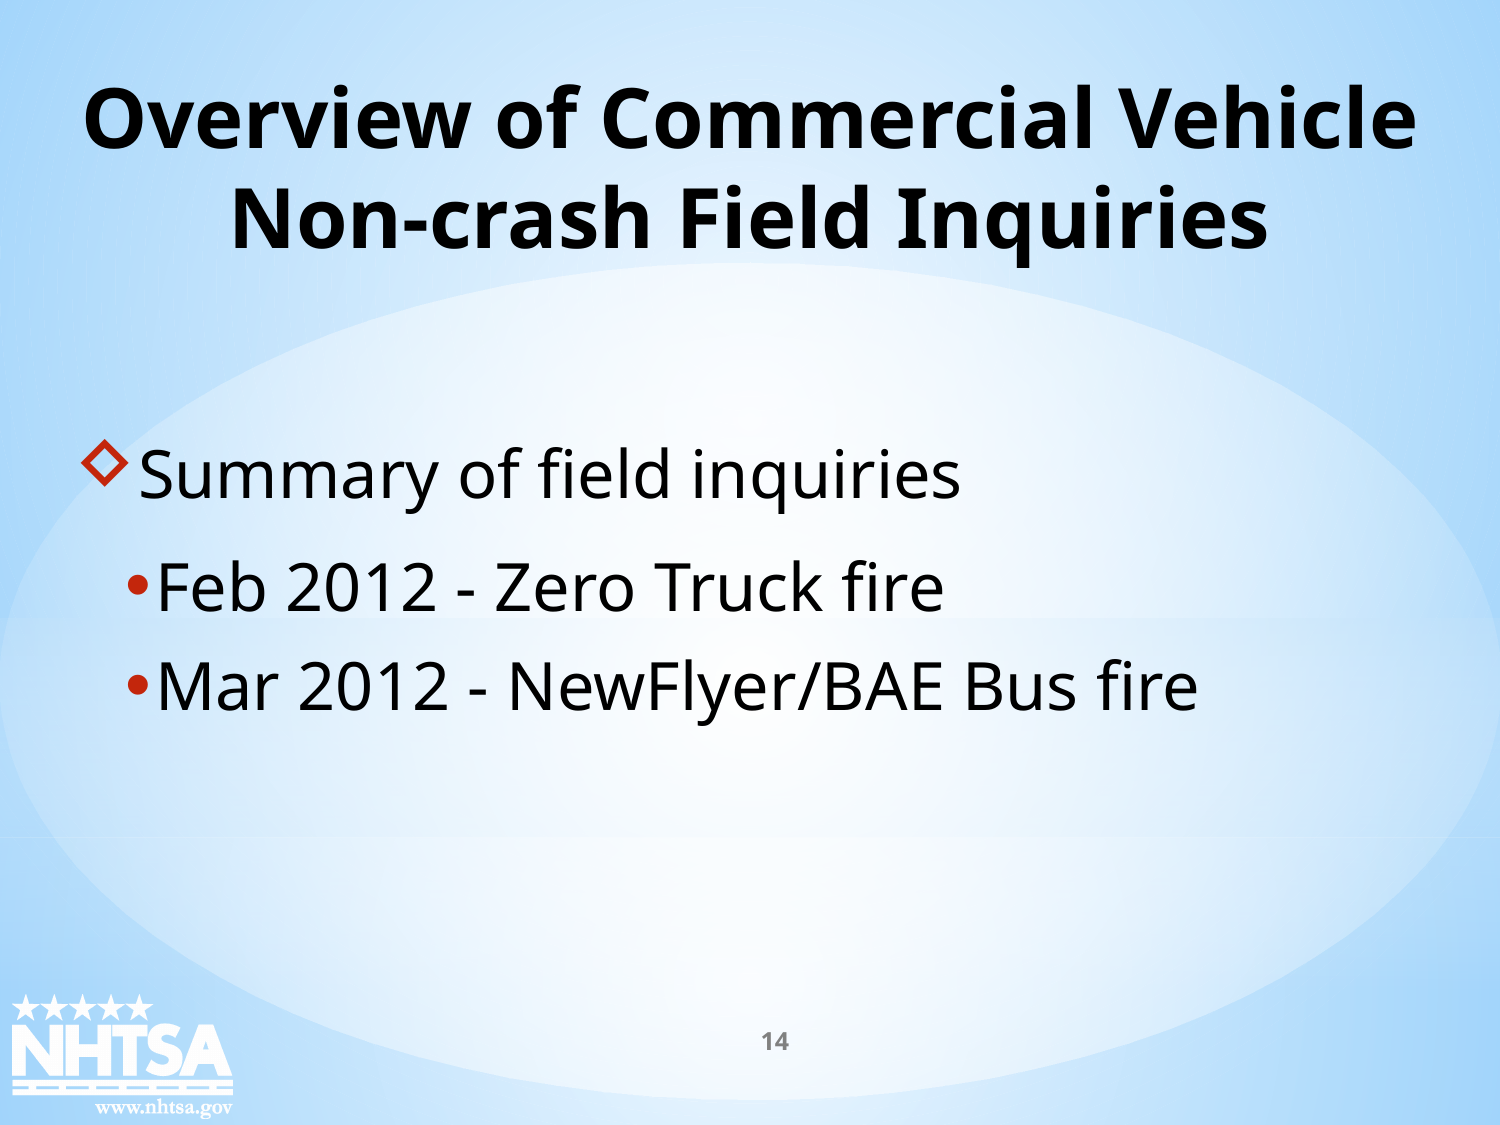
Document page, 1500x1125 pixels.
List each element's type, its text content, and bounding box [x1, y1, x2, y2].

slide_number 14 [624, 1012, 925, 1073]
text_box Overview of Commercial Vehicle Non-crash Field Inquiries [0, 57, 1500, 273]
picture [12, 994, 233, 1119]
list Summary of field inquiries Feb 2012 - Zero Truck fire Mar 2012 - NewFlyer/BAE Bus fire [50, 312, 1438, 883]
